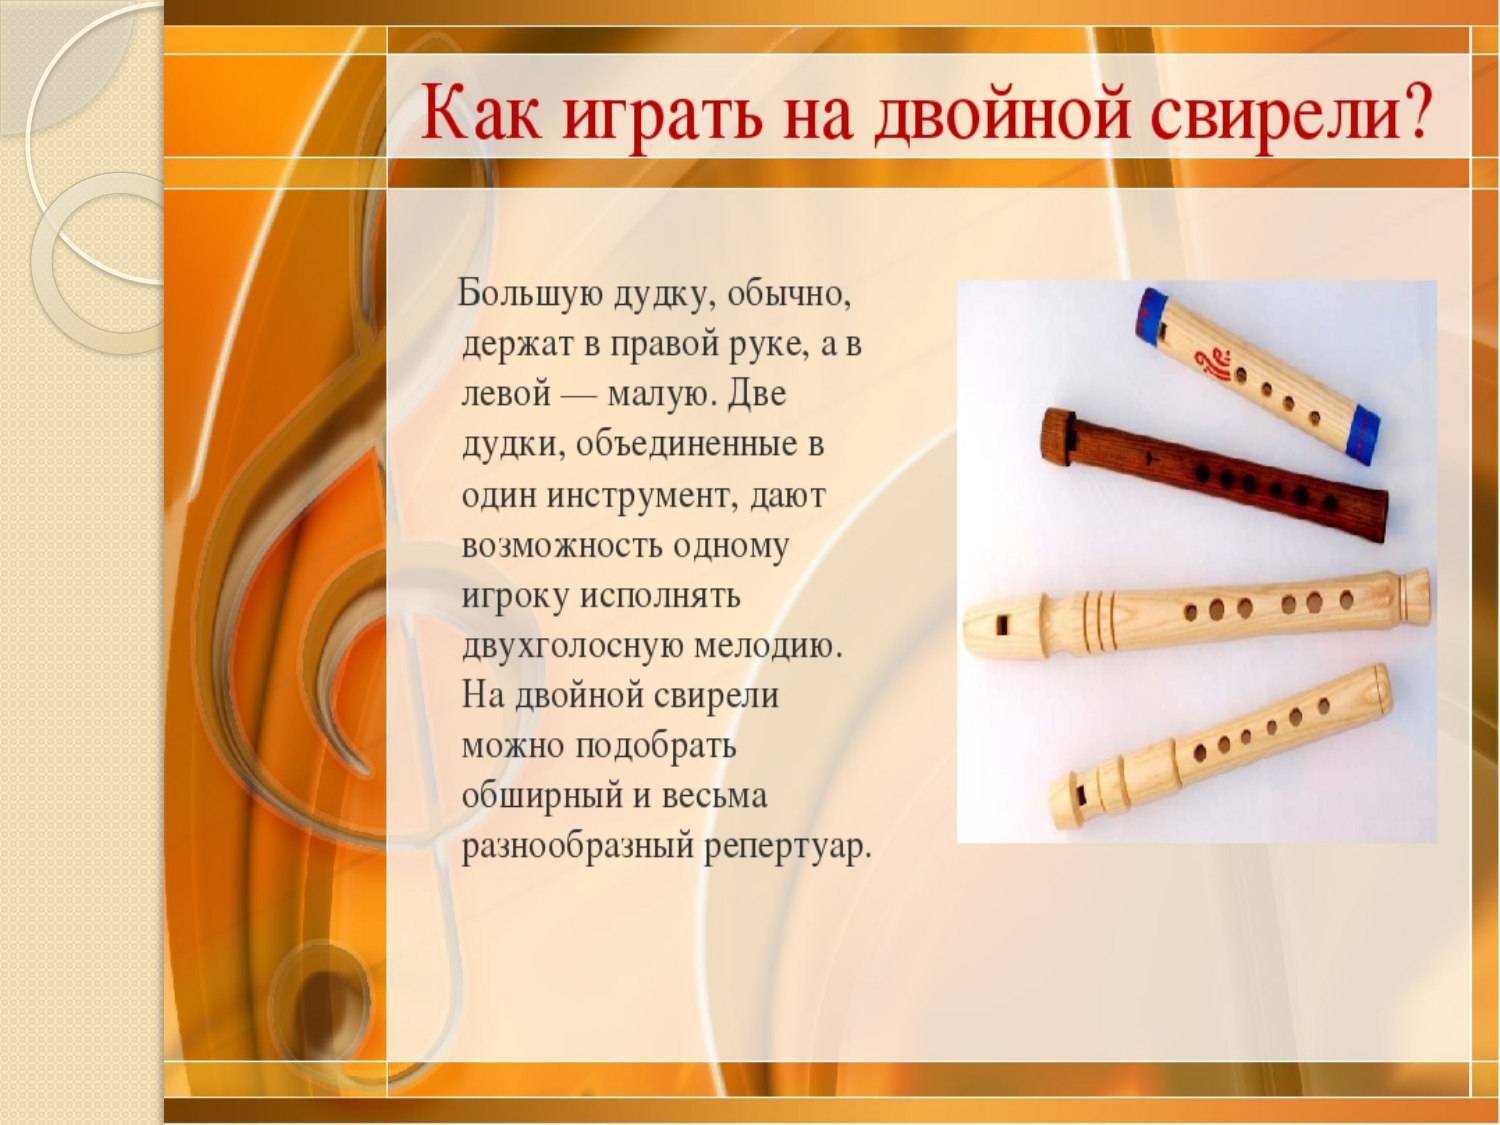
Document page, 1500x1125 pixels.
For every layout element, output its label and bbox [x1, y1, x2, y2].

picture [163, 0, 1500, 1125]
